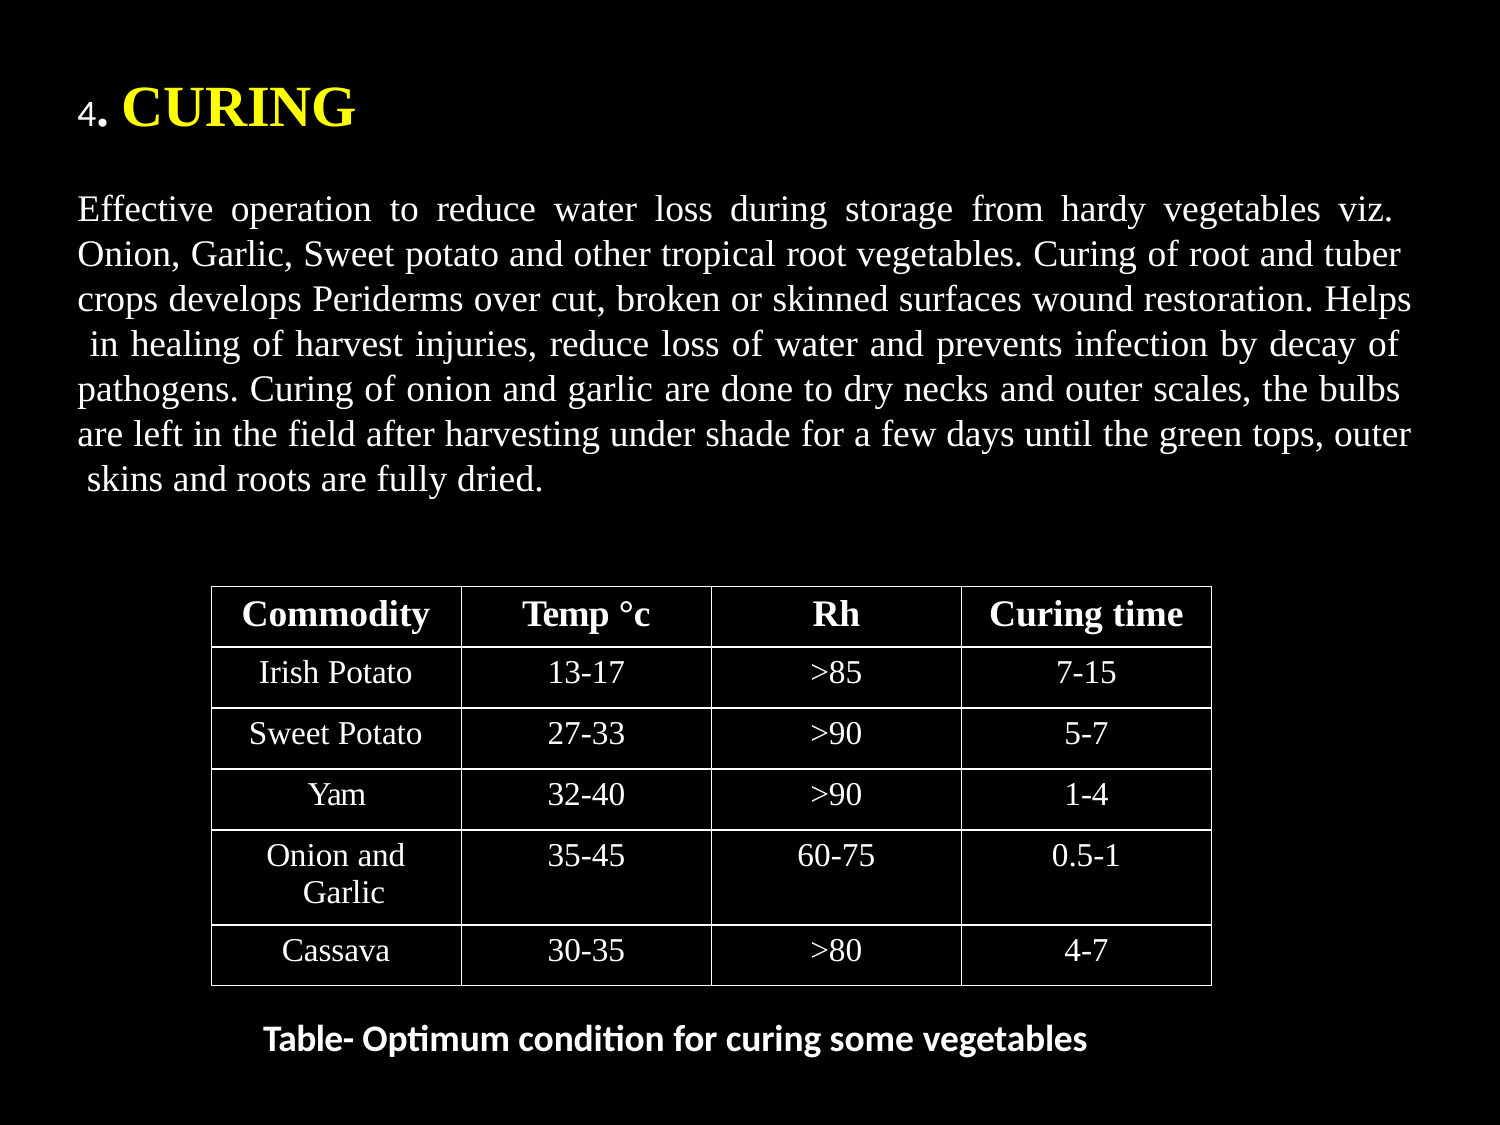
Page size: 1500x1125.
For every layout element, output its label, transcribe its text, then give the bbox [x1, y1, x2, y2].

table_cell 7-15 [962, 648, 1211, 707]
table_cell 32-40 [462, 770, 711, 829]
table_cell 5-7 [962, 709, 1211, 768]
table_cell 27-33 [462, 709, 711, 768]
table_cell 60-75 [712, 831, 961, 924]
table_cell 0.5-1 [962, 831, 1211, 924]
table_cell 35-45 [462, 831, 711, 924]
table_cell >80 [712, 926, 961, 985]
table_cell Onion and Garlic [212, 831, 461, 924]
table_header Rh [712, 587, 961, 646]
table_cell 4-7 [962, 926, 1211, 985]
text_box Effective operation to reduce water loss during storage from hardy vegetables viz. Onion, Garlic, Sweet potato and other tropical root vegetables. Curing of root and tuber crops develops Periderms over cut, broken or skinned surfaces wound restoration. Helps in healing of harvest injuries, reduce loss of water and prevents infection by decay of pathogens. Curing of onion and garlic are done to dry necks and outer scales, the bulbs are left in the field after harvesting under shade for a few days until the green tops, outer skins and roots are fully dried. [75, 181, 1413, 499]
table_cell Irish Potato [212, 648, 461, 707]
table_header Curing time [962, 587, 1211, 646]
table_cell >90 [712, 709, 961, 768]
title 4. CURING [75, 65, 360, 181]
table_cell Sweet Potato [212, 709, 461, 768]
table_cell Cassava [212, 926, 461, 985]
table_cell >90 [712, 770, 961, 829]
table_cell 13-17 [462, 648, 711, 707]
table_cell Yam [212, 770, 461, 829]
table_cell 1-4 [962, 770, 1211, 829]
table_cell 30-35 [462, 926, 711, 985]
text_box Table- Optimum condition for curing some vegetables [261, 1011, 1098, 1059]
table_header Commodity [212, 587, 461, 646]
table_header Temp °c [462, 587, 711, 646]
table_cell >85 [712, 648, 961, 707]
